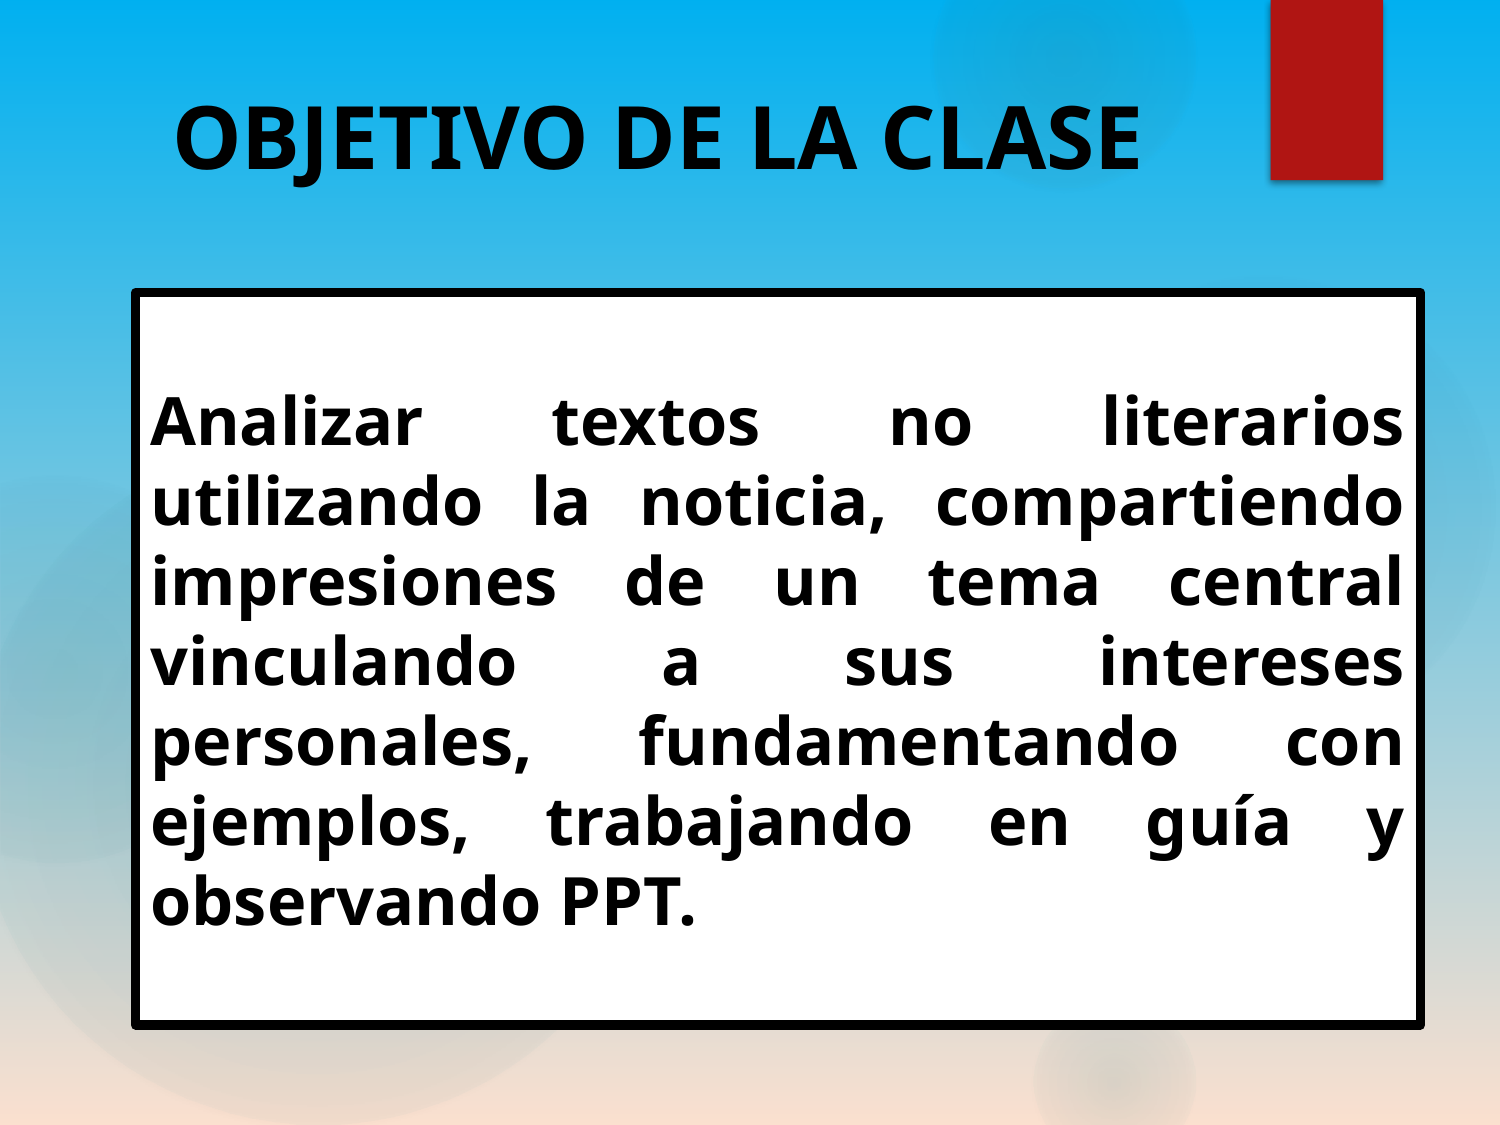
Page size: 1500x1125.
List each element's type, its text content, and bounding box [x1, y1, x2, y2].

text_box Analizar textos no literarios utilizando la noticia, compartiendo impresiones de un tema central vinculando a sus intereses personales, fundamentando con ejemplos, trabajando en guía y observando PPT. [134, 291, 1422, 1026]
title OBJETIVO DE LA CLASE [79, 74, 1237, 304]
